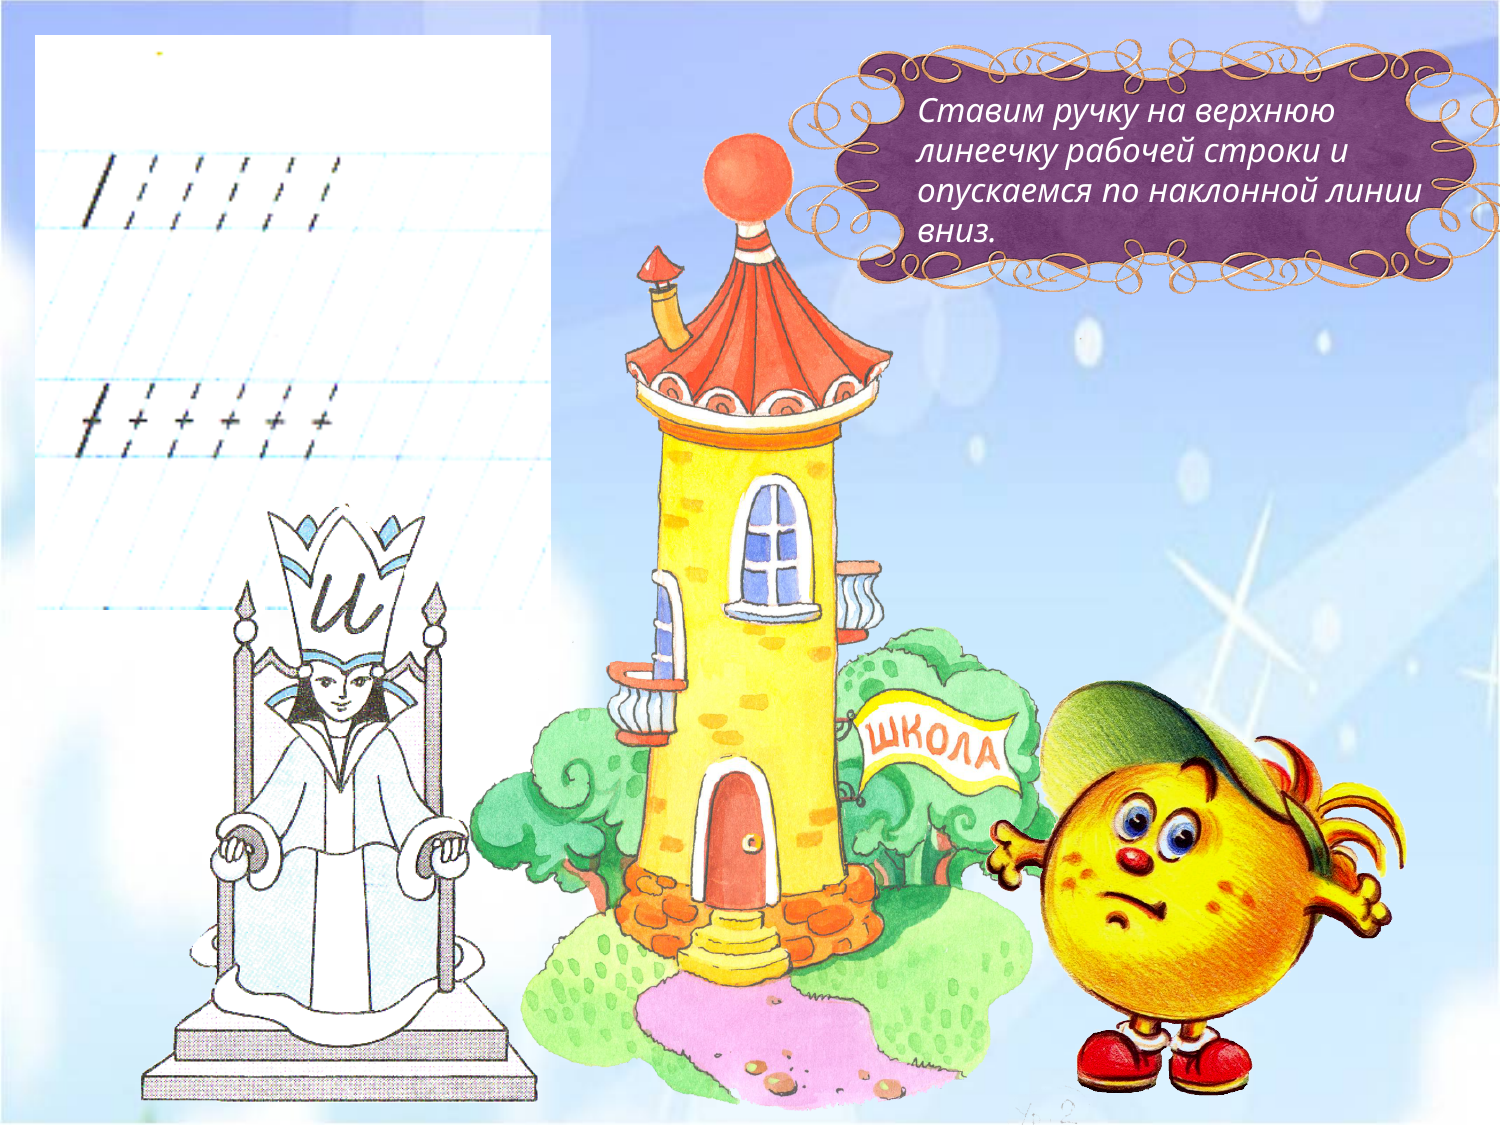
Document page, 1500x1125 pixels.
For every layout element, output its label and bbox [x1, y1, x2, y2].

text_box [784, 23, 1500, 317]
picture [0, 0, 1500, 1125]
